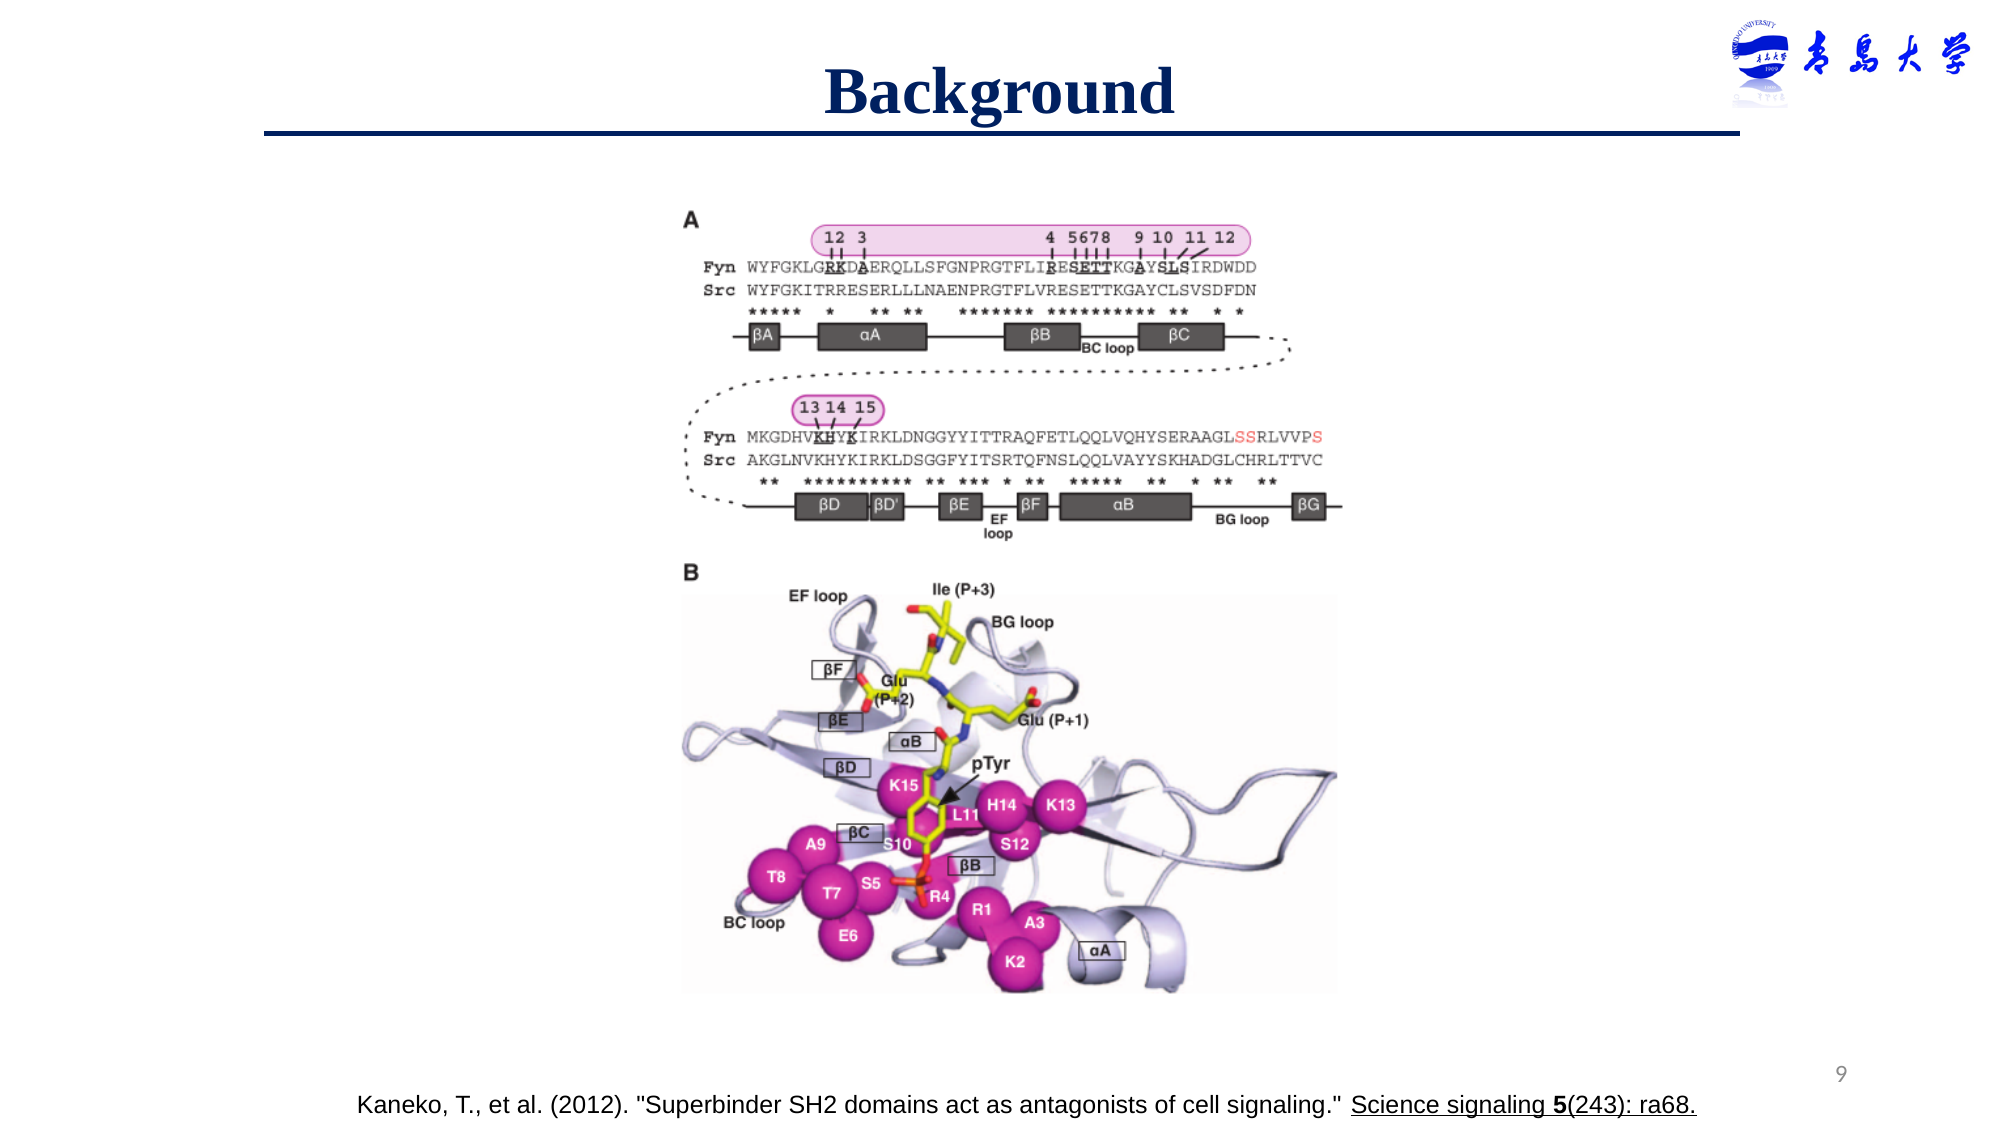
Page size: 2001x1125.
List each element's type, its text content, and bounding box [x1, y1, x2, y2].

text_box Kaneko, T., et al. (2012). "Superbinder SH2 domains act as antagonists of cell signaling." Science signaling 5(243): ra68. [342, 1081, 1755, 1125]
slide_number 9 [1412, 1042, 1863, 1103]
picture [648, 196, 1357, 1004]
picture [1726, 7, 1986, 108]
text_box Background [0, 39, 2000, 134]
